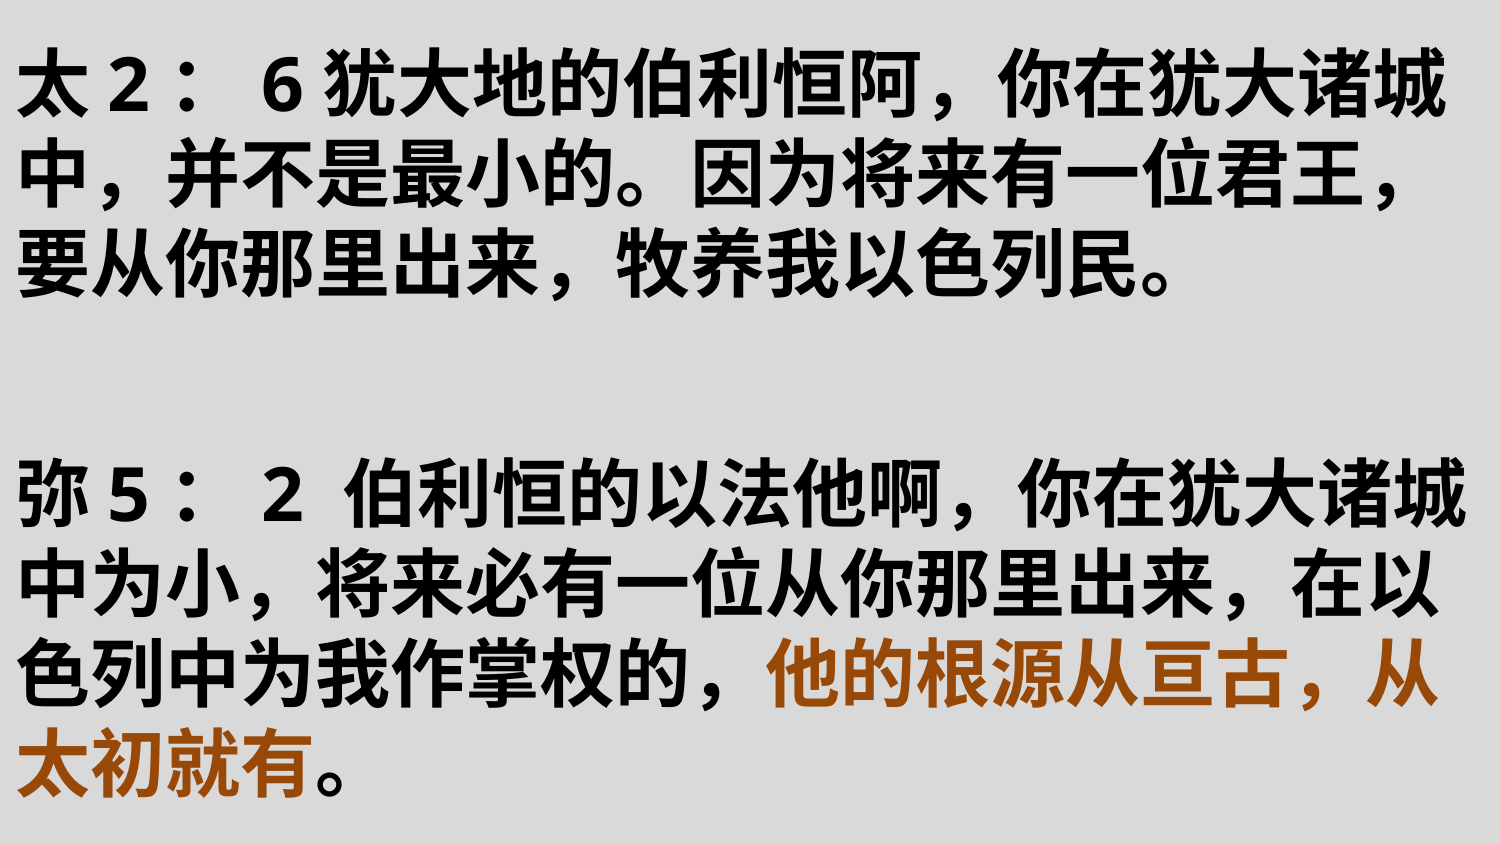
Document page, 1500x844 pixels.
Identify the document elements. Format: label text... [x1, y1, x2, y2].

text_box [0, 146, 575, 622]
title 太2：6犹大地的伯利恒阿，你在犹大诸城中，并不是最小的。因为将来有一位君王，要从你那里出来，牧养我以色列民。 弥5：2 伯利恒的以法他啊，你在犹大诸城中为小，将来必有一位从你那里出来，在以色列中为我作掌权的，他的根源从亘古，从太初就有。 [0, 0, 1500, 844]
